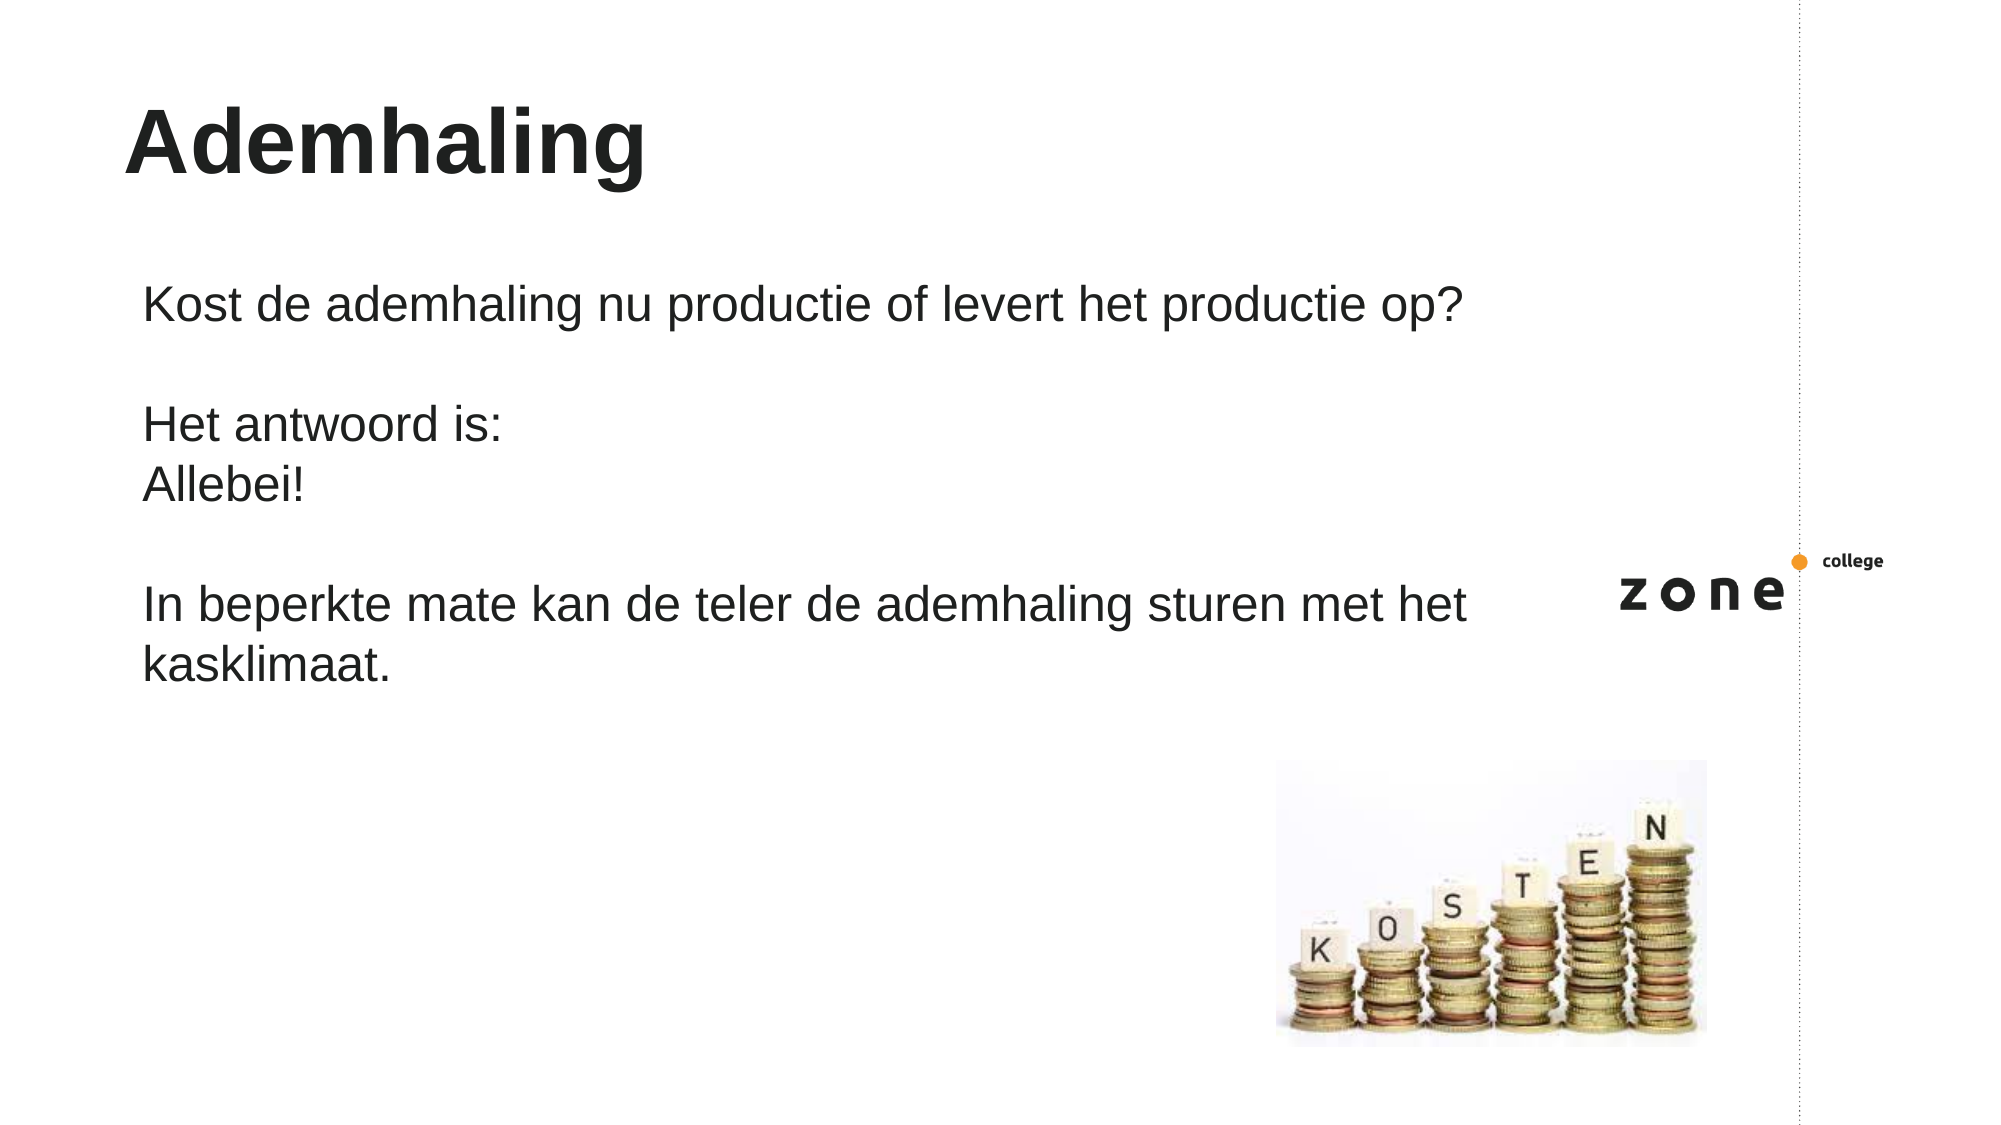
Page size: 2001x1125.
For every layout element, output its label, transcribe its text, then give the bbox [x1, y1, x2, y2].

title Ademhaling [124, 94, 1607, 272]
picture [1276, 0, 2001, 1125]
list Kost de ademhaling nu productie of levert het productie op? Het antwoord is: Allebei! In beperkte mate kan de teler de ademhaling sturen met het kasklimaat. [142, 271, 1607, 986]
